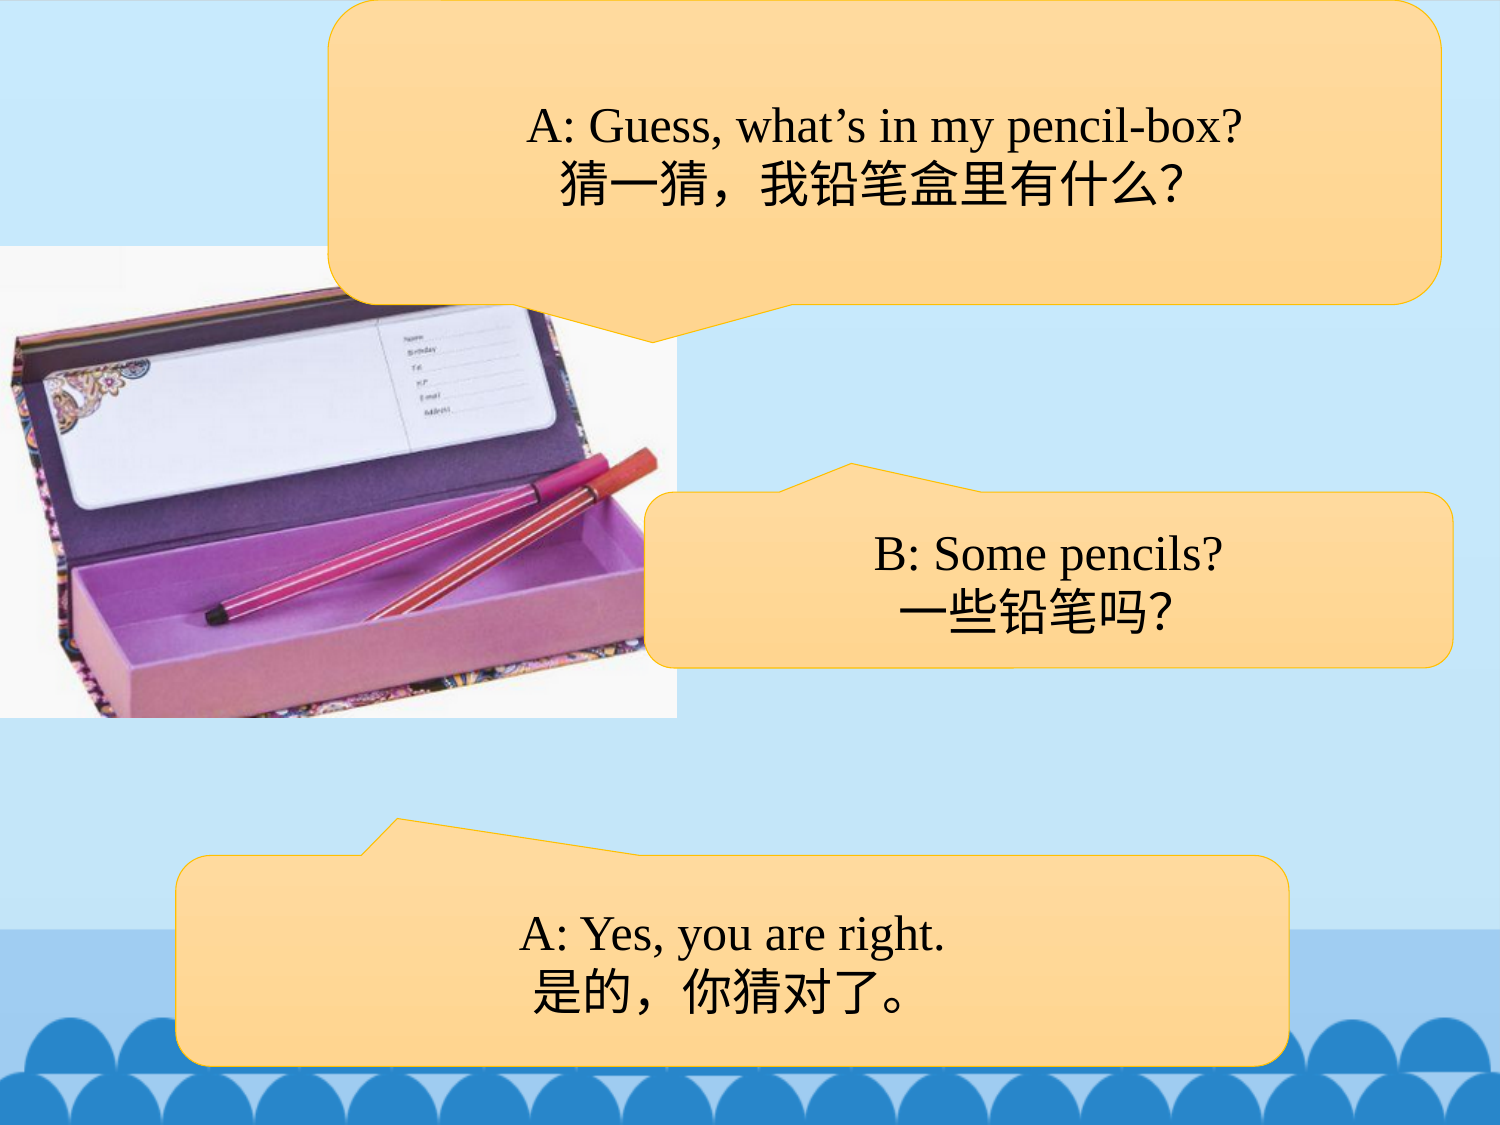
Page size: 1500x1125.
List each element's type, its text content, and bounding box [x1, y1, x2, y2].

text_box A: Guess, what’s in my pencil-box? 猜一猜，我铅笔盒里有什么？ [327, 0, 1442, 337]
picture [0, 0, 1500, 1125]
text_box A: Yes, you are right. 是的，你猜对了。 [175, 817, 1290, 1067]
text_box B: Some pencils? 一些铅笔吗？ [676, 462, 1454, 669]
